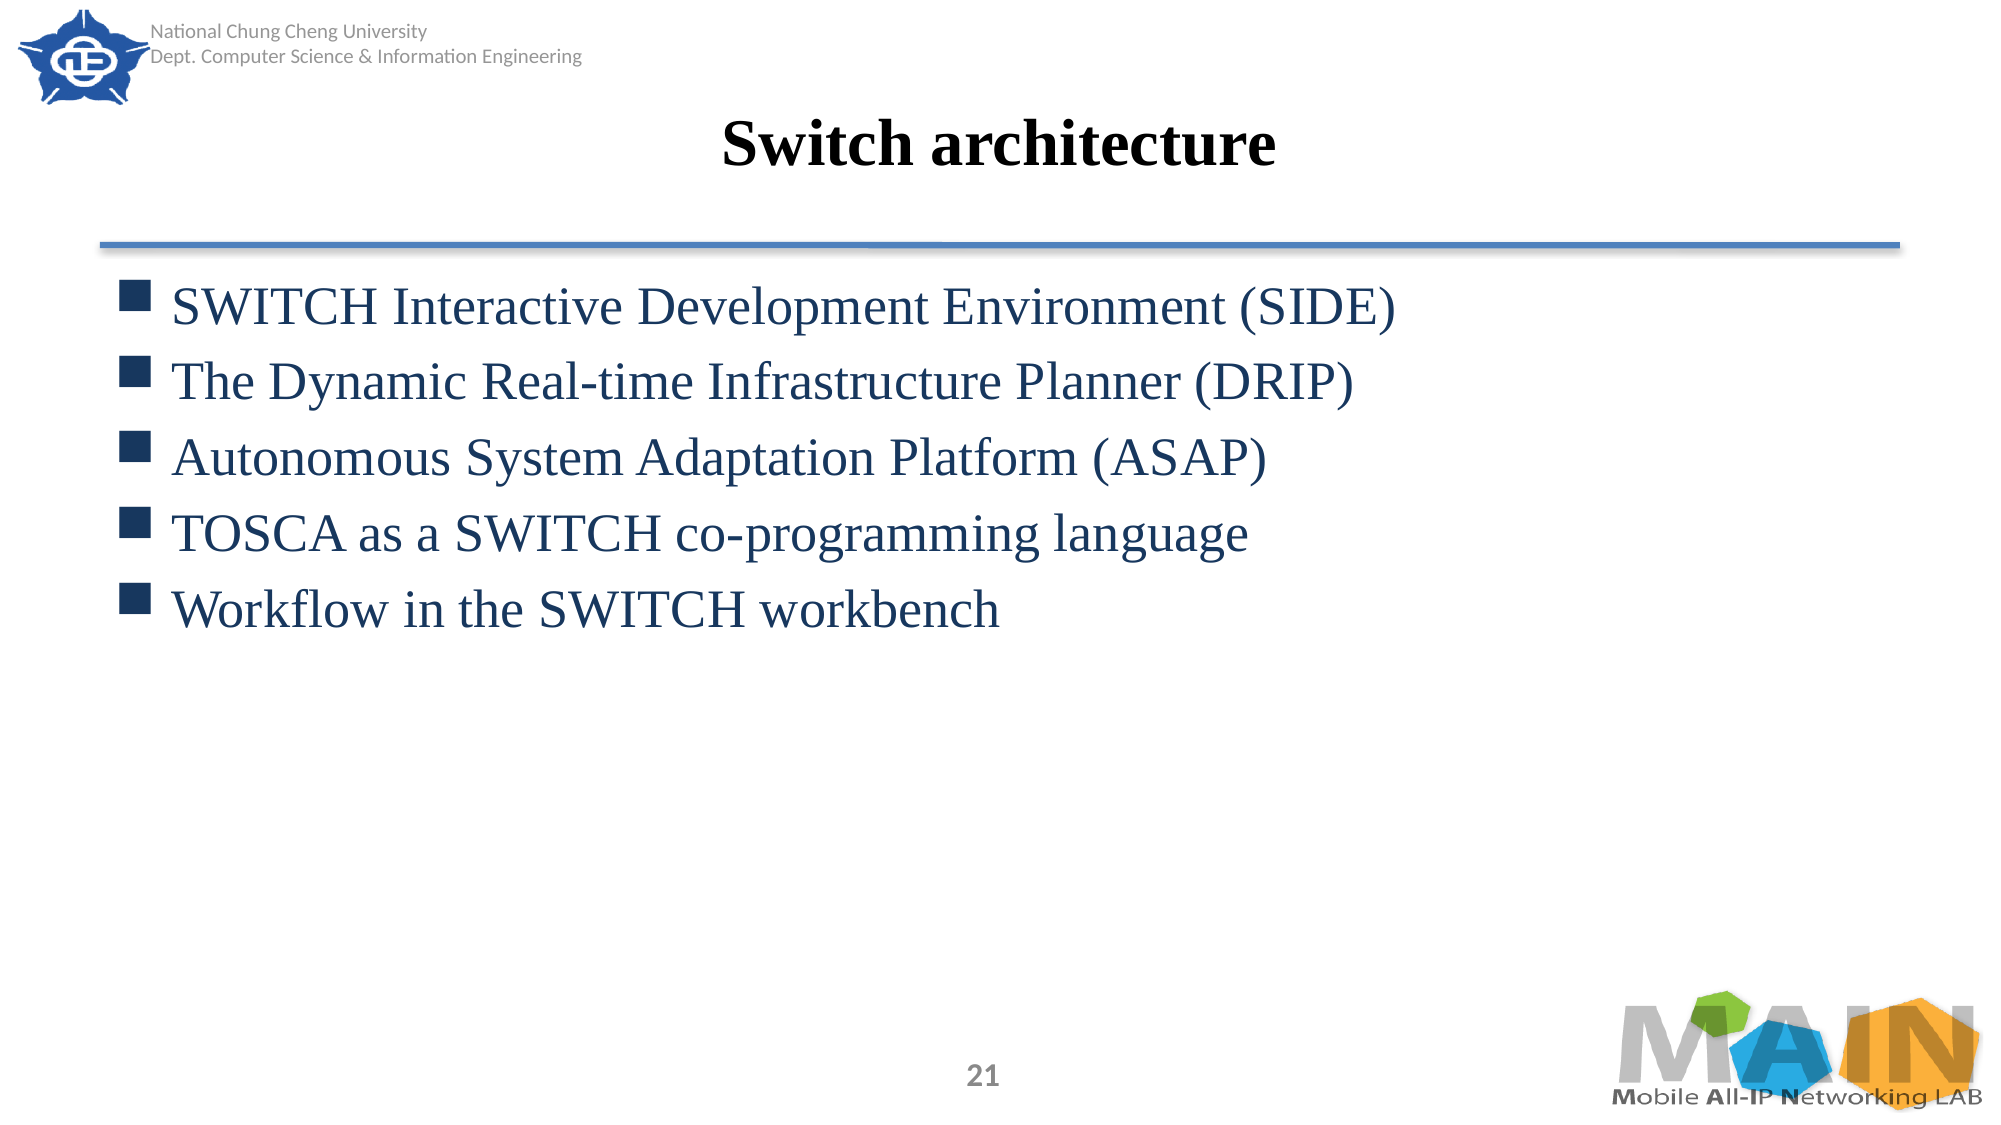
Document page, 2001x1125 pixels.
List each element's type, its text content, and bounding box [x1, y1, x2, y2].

title Switch architecture [99, 44, 1901, 233]
picture [1400, 987, 1984, 1113]
slide_number 21 [750, 1042, 1217, 1103]
picture [0, 0, 168, 113]
list SWITCH Interactive Development Environment (SIDE) The Dynamic Real-time Infrastructure Planner (DRIP) Autonomous System Adaptation Platform (ASAP) TOSCA as a SWITCH co-programming language Workflow in the SWITCH workbench [99, 262, 1932, 1006]
